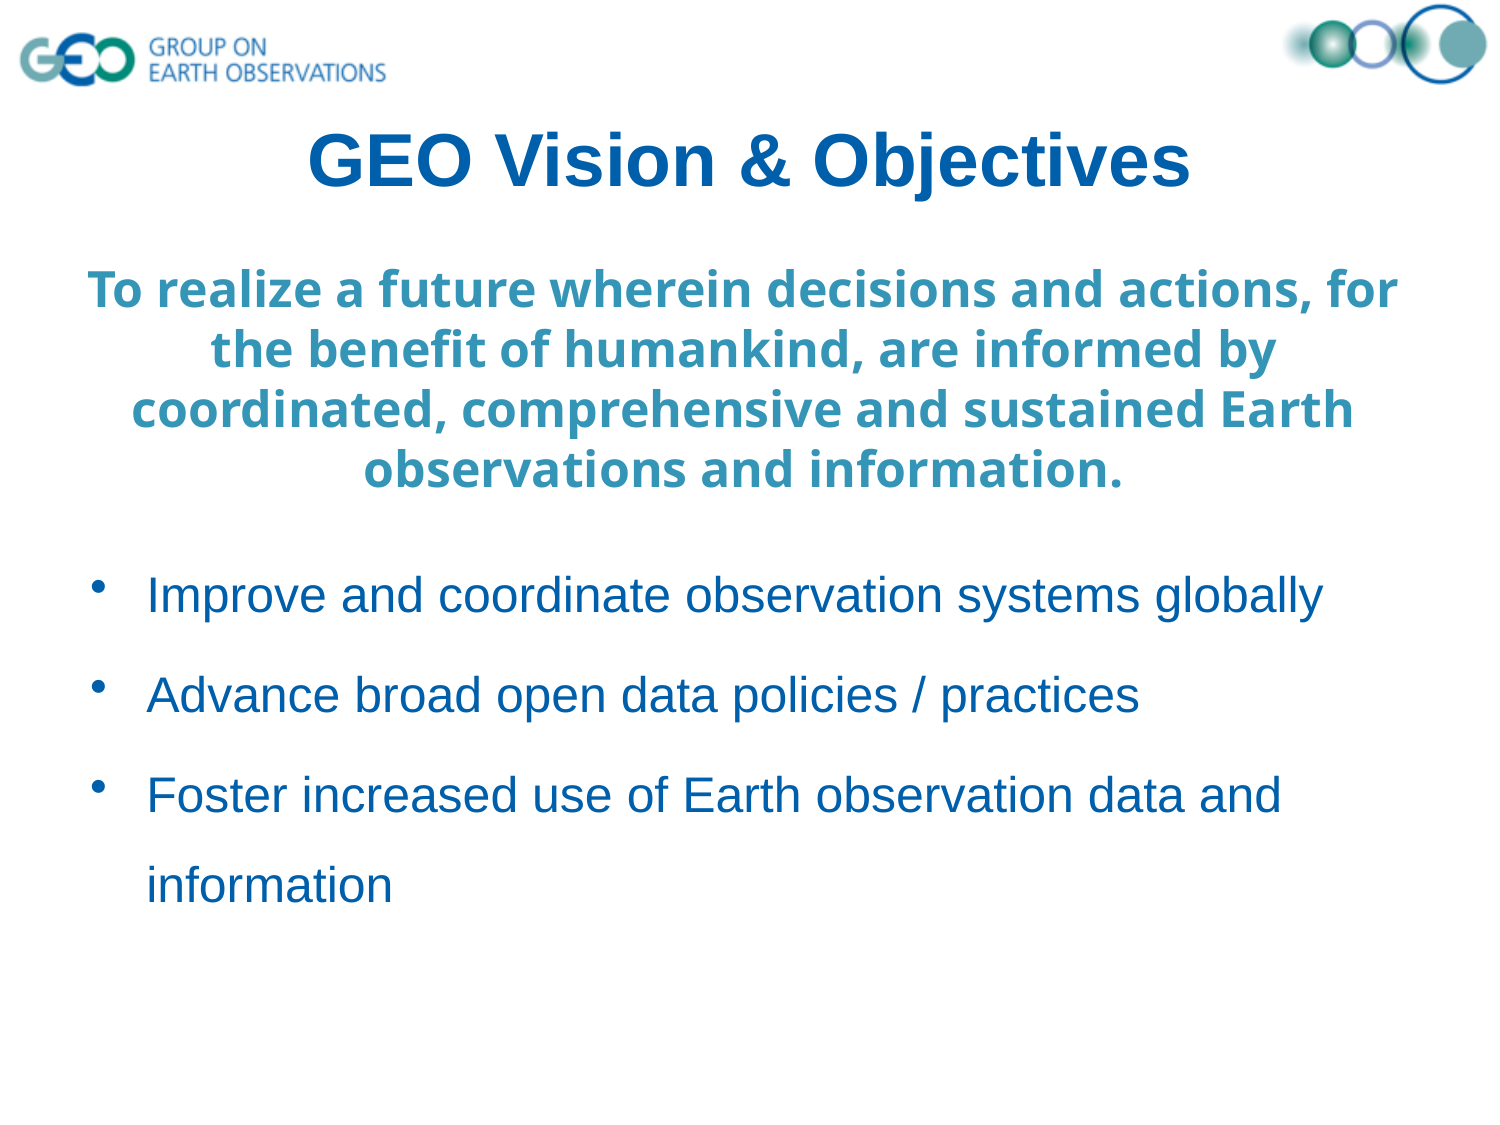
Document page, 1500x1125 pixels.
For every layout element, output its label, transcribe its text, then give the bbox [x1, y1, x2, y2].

text_box Improve and coordinate observation systems globally Advance broad open data policies / practices Foster increased use of Earth observation data and information [75, 525, 1475, 1100]
title GEO Vision & Objectives [112, 87, 1388, 225]
list To realize a future wherein decisions and actions, for the benefit of humankind, are informed by coordinated, comprehensive and sustained Earth observations and information. [37, 249, 1450, 513]
picture [10, 12, 406, 107]
picture [1275, 0, 1497, 88]
